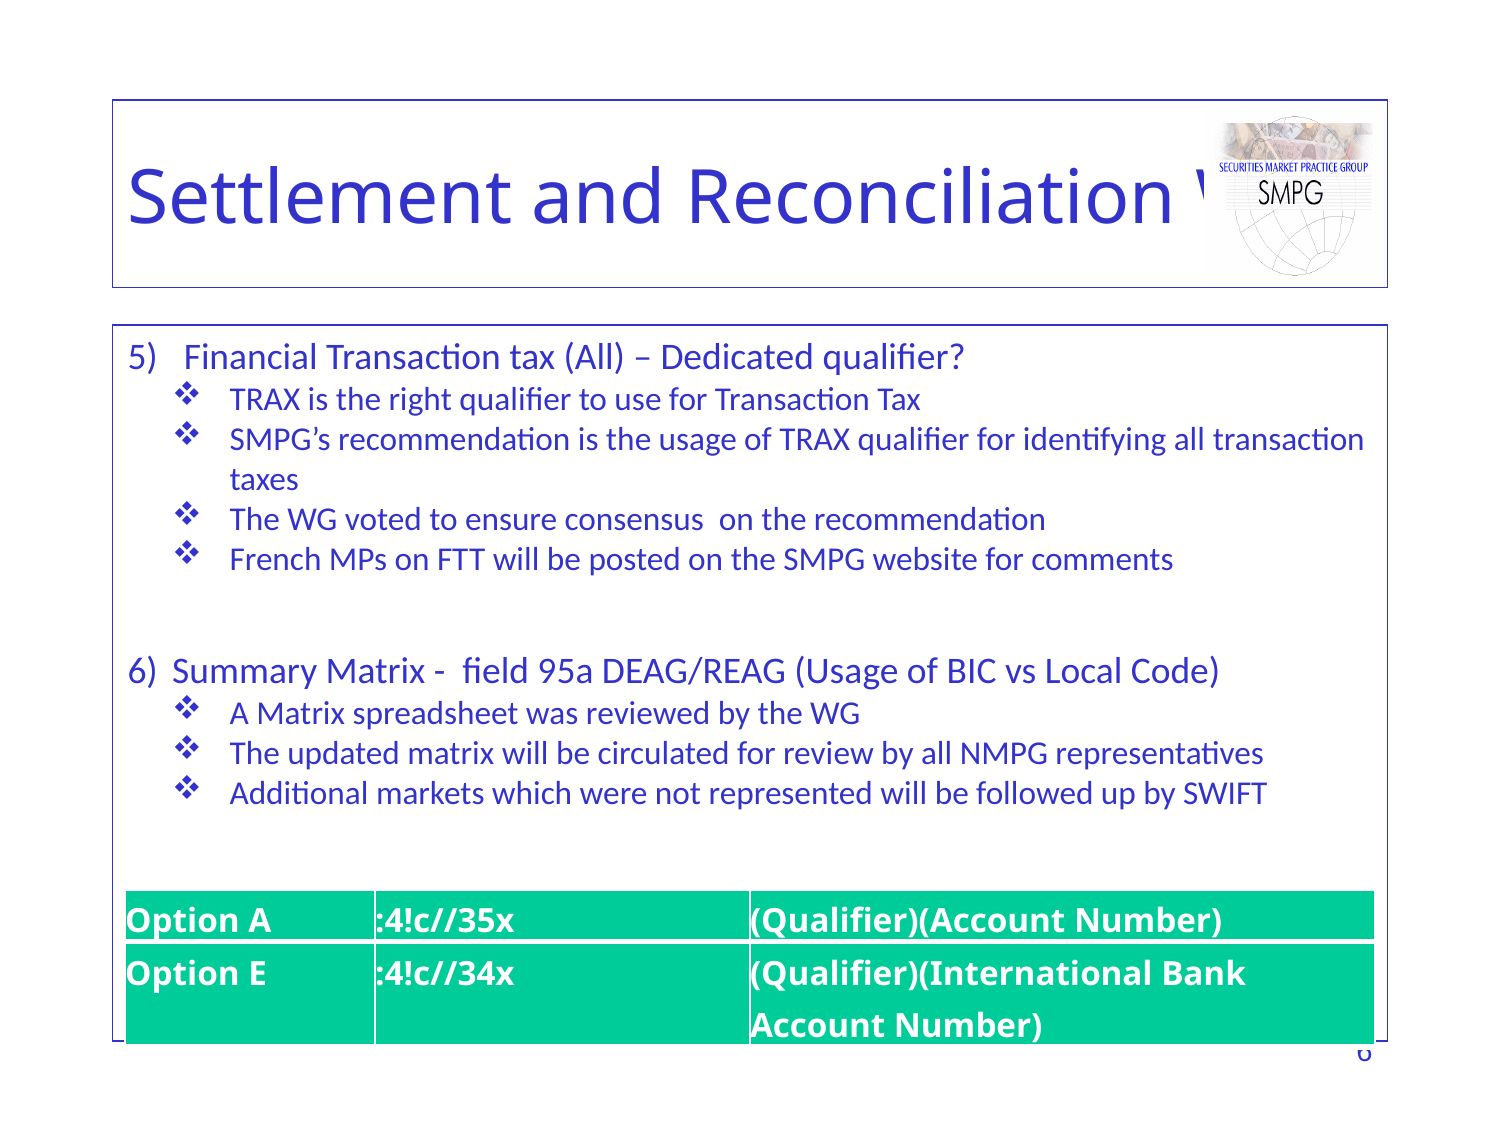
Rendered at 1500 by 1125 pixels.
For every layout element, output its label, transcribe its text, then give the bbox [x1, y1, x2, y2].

table_header Option E [126, 944, 374, 1044]
table_header (Qualifier)(International Bank Account Number) [751, 944, 1374, 1044]
table_header :4!c//34x [376, 944, 749, 1044]
list Financial Transaction tax (All) – Dedicated qualifier? TRAX is the right qualifier to use for Transaction Tax SMPG’s recommendation is the usage of TRAX qualifier for identifying all transaction taxes The WG voted to ensure consensus on the recommendation French MPs on FTT will be posted on the SMPG website for comments Summary Matrix - field 95a DEAG/REAG (Usage of BIC vs Local Code) A Matrix spreadsheet was reviewed by the WG The updated matrix will be circulated for review by all NMPG representatives Additional markets which were not represented will be followed up by SWIFT Field 97a Option A and Option E [112, 324, 1388, 1042]
table_header Option A [126, 891, 374, 939]
picture [1204, 107, 1386, 286]
table_header (Qualifier)(Account Number) [751, 891, 1374, 939]
title Settlement and Reconciliation WG [112, 99, 1388, 288]
table_header :4!c//35x [376, 891, 749, 939]
slide_number 6 [1074, 1024, 1388, 1101]
